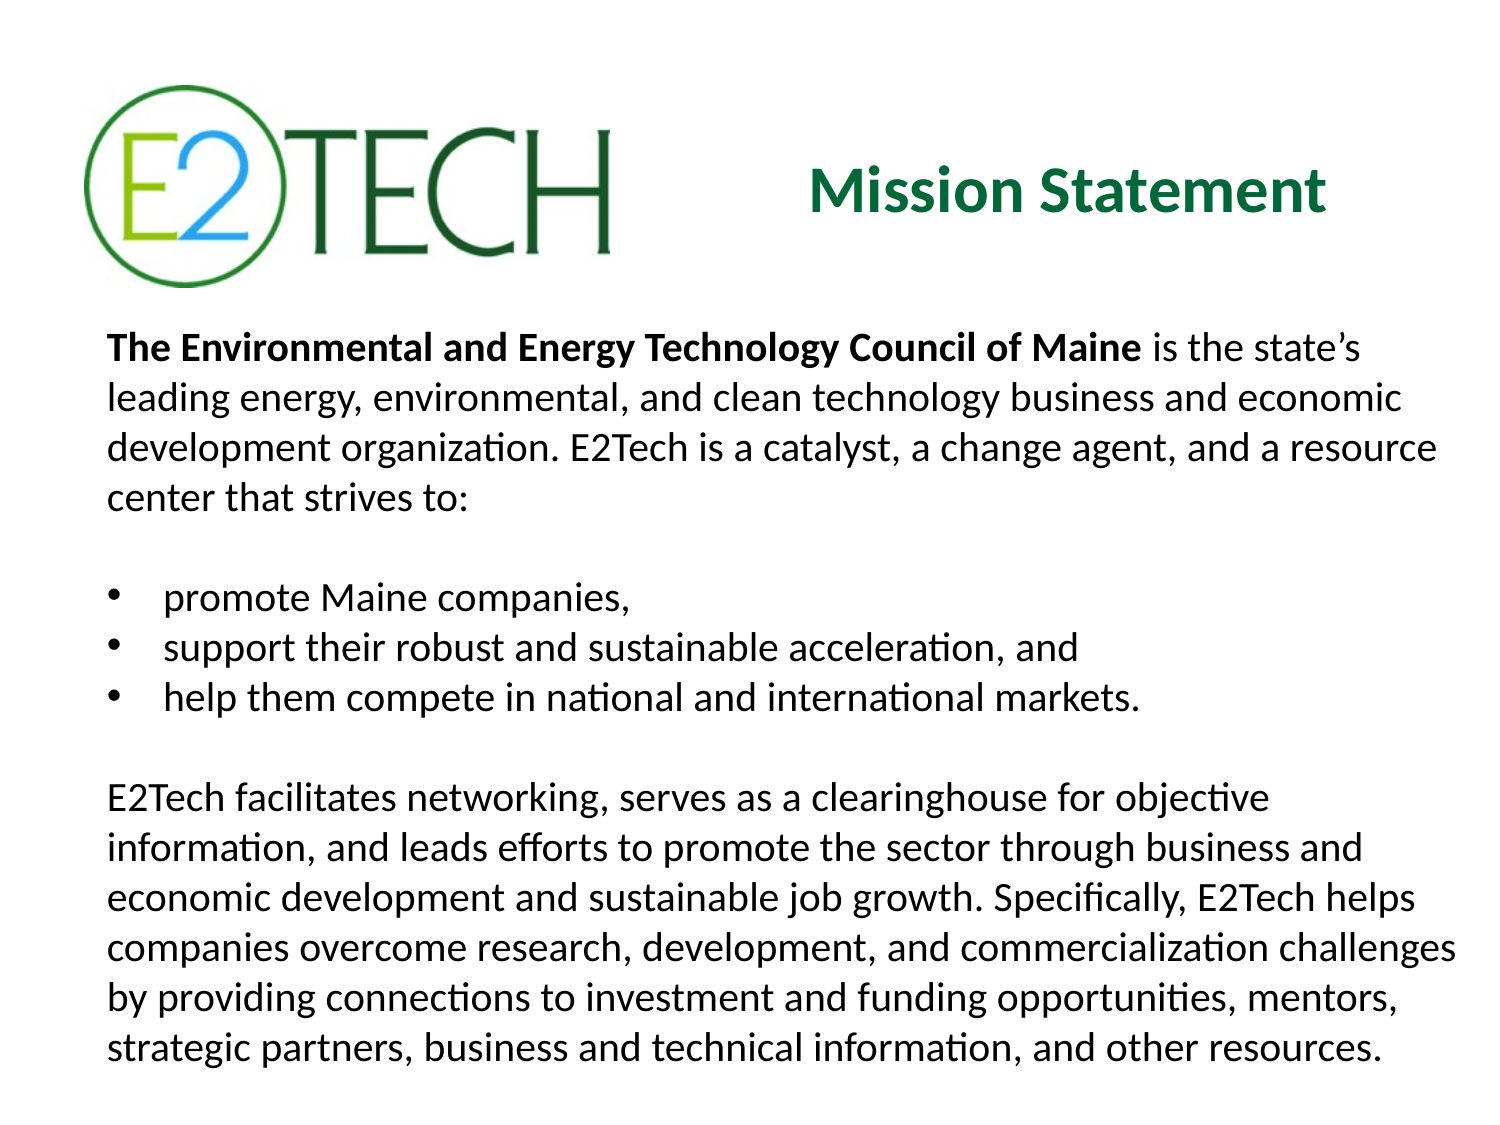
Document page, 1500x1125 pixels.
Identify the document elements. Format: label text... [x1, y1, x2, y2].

text_box Mission Statement [644, 138, 1493, 234]
picture [84, 84, 610, 288]
text_box The Environmental and Energy Technology Council of Maine is the state’s leading energy, environmental, and clean technology business and economic development organization. E2Tech is a catalyst, a change agent, and a resource center that strives to: promote Maine companies, support their robust and sustainable acceleration, and help them compete in national and international markets. E2Tech facilitates networking, serves as a clearinghouse for objective information, and leads efforts to promote the sector through business and economic development and sustainable job growth. Specifically, E2Tech helps companies overcome research, development, and commercialization challenges by providing connections to investment and funding opportunities, mentors, strategic partners, business and technical information, and other resources. [92, 267, 1500, 1078]
